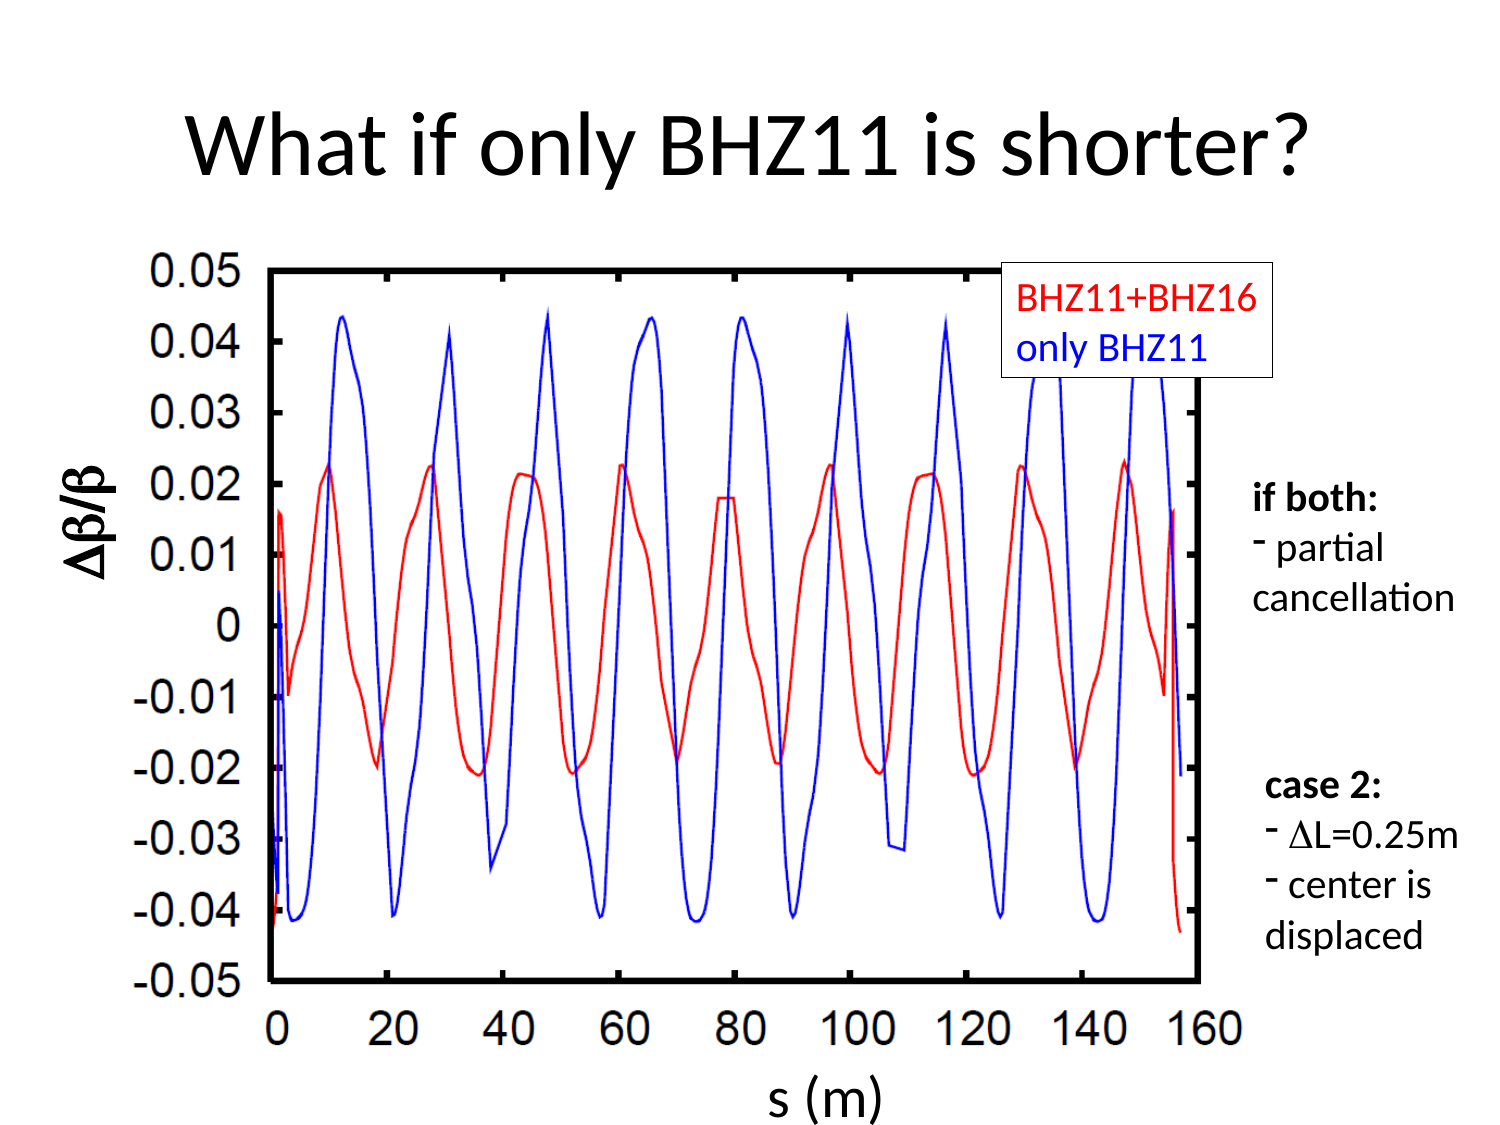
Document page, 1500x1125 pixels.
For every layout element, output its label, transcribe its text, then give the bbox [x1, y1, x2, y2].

text_box if both: partial cancellation [1266, 462, 1488, 628]
text_box Db/b [37, 462, 107, 595]
text_box case 2: DL=0.25m center is displaced [1266, 749, 1500, 965]
text_box s (m) [752, 1064, 901, 1125]
title What if only BHZ11 is shorter? [75, 45, 1425, 233]
text_box BHZ11+BHZ16 only BHZ11 [1266, 262, 1273, 378]
picture [112, 235, 1263, 1056]
